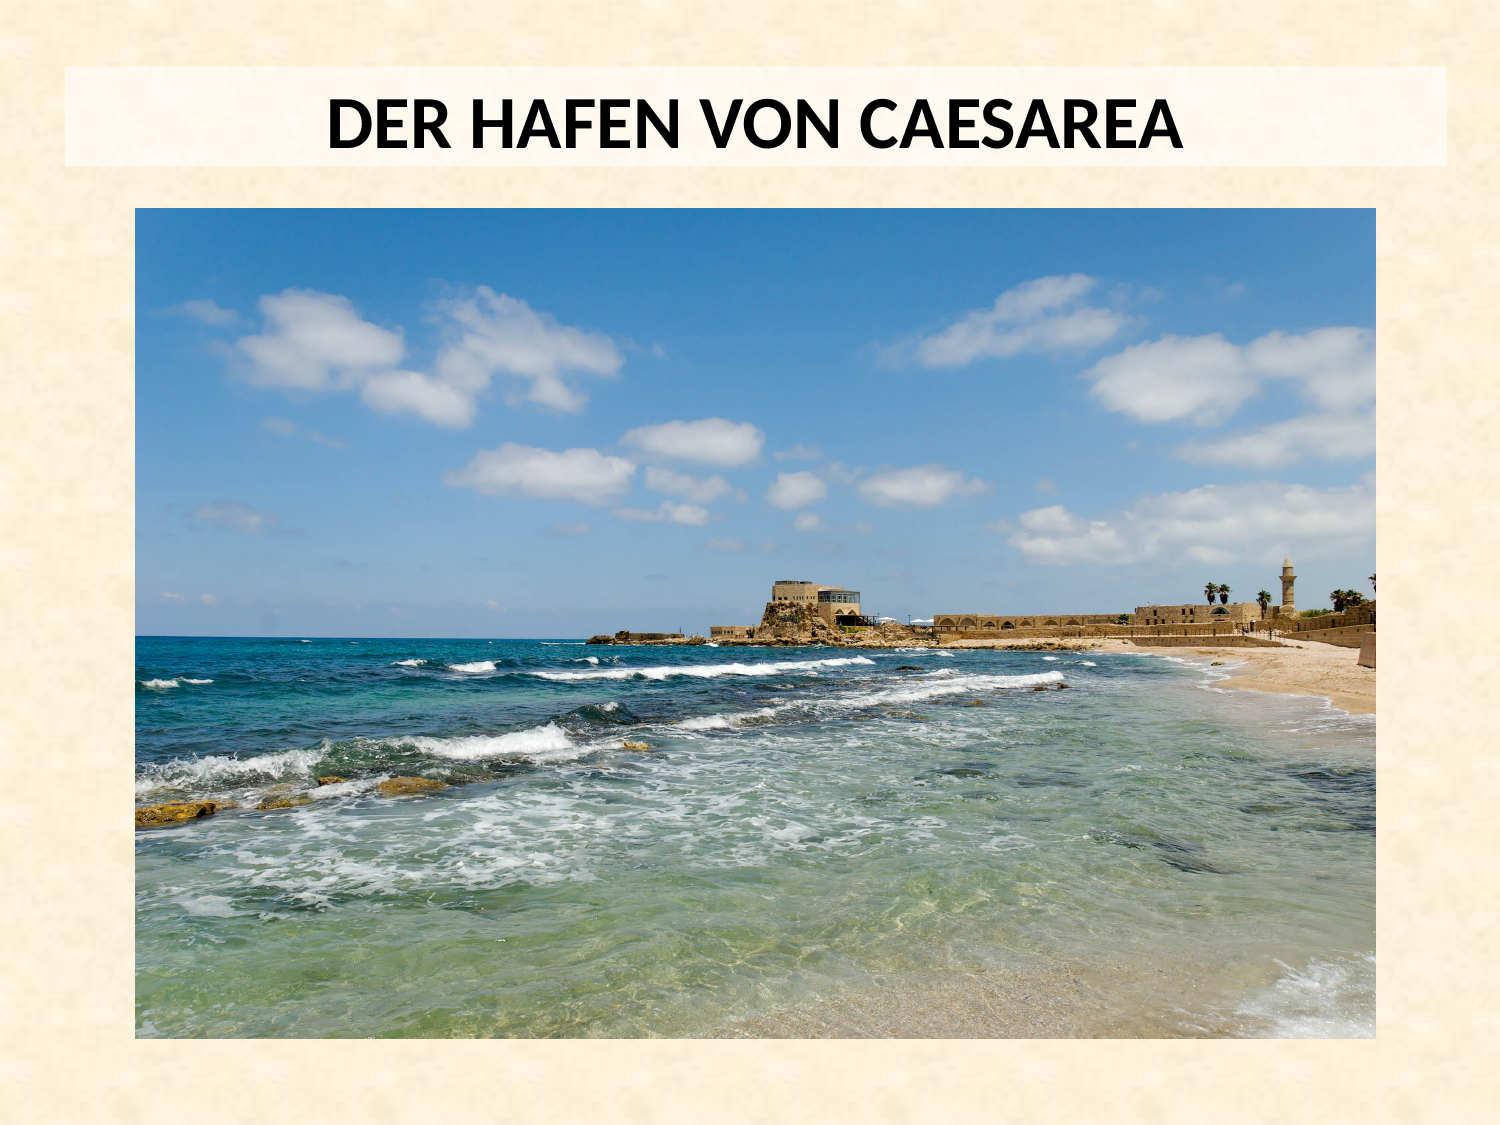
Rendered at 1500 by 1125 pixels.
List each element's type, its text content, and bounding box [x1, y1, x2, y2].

text_box DER HAFEN VON CAESAREA [64, 66, 1447, 167]
picture [0, 0, 1500, 1125]
